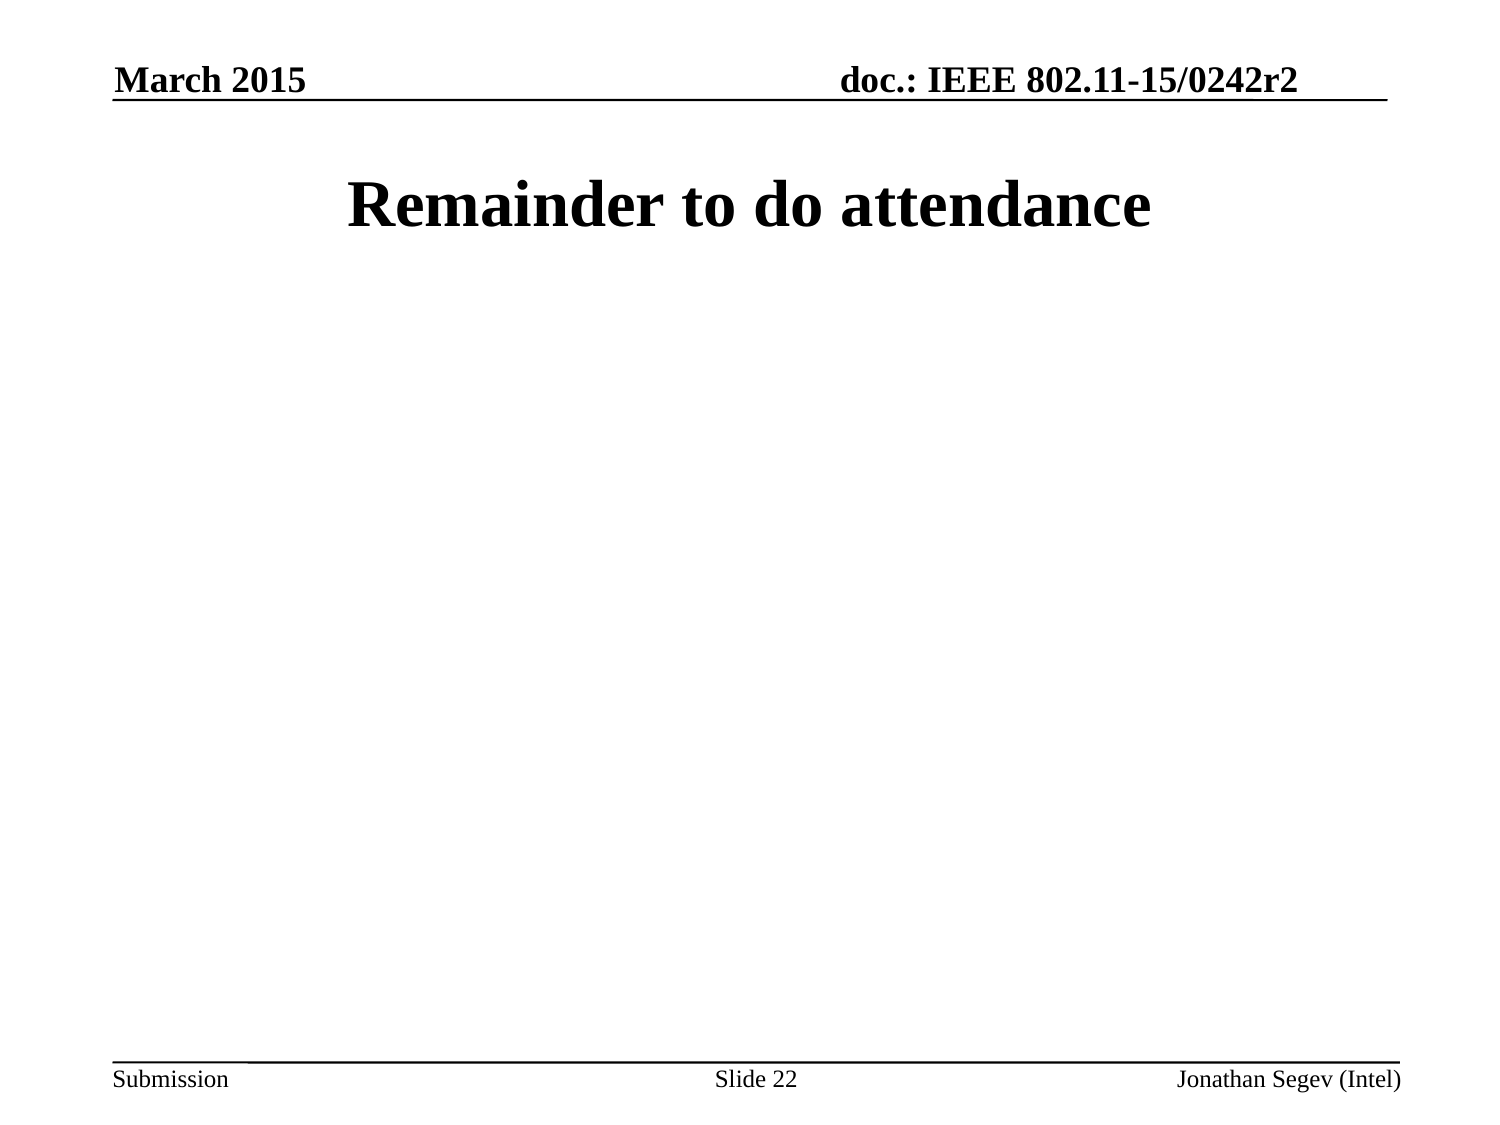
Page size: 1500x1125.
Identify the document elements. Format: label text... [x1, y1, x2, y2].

title Remainder to do attendance [112, 112, 1388, 288]
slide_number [114, 54, 318, 101]
slide_number Slide 22 [712, 1061, 800, 1093]
footer Jonathan Segev (Intel) [949, 1061, 1402, 1093]
